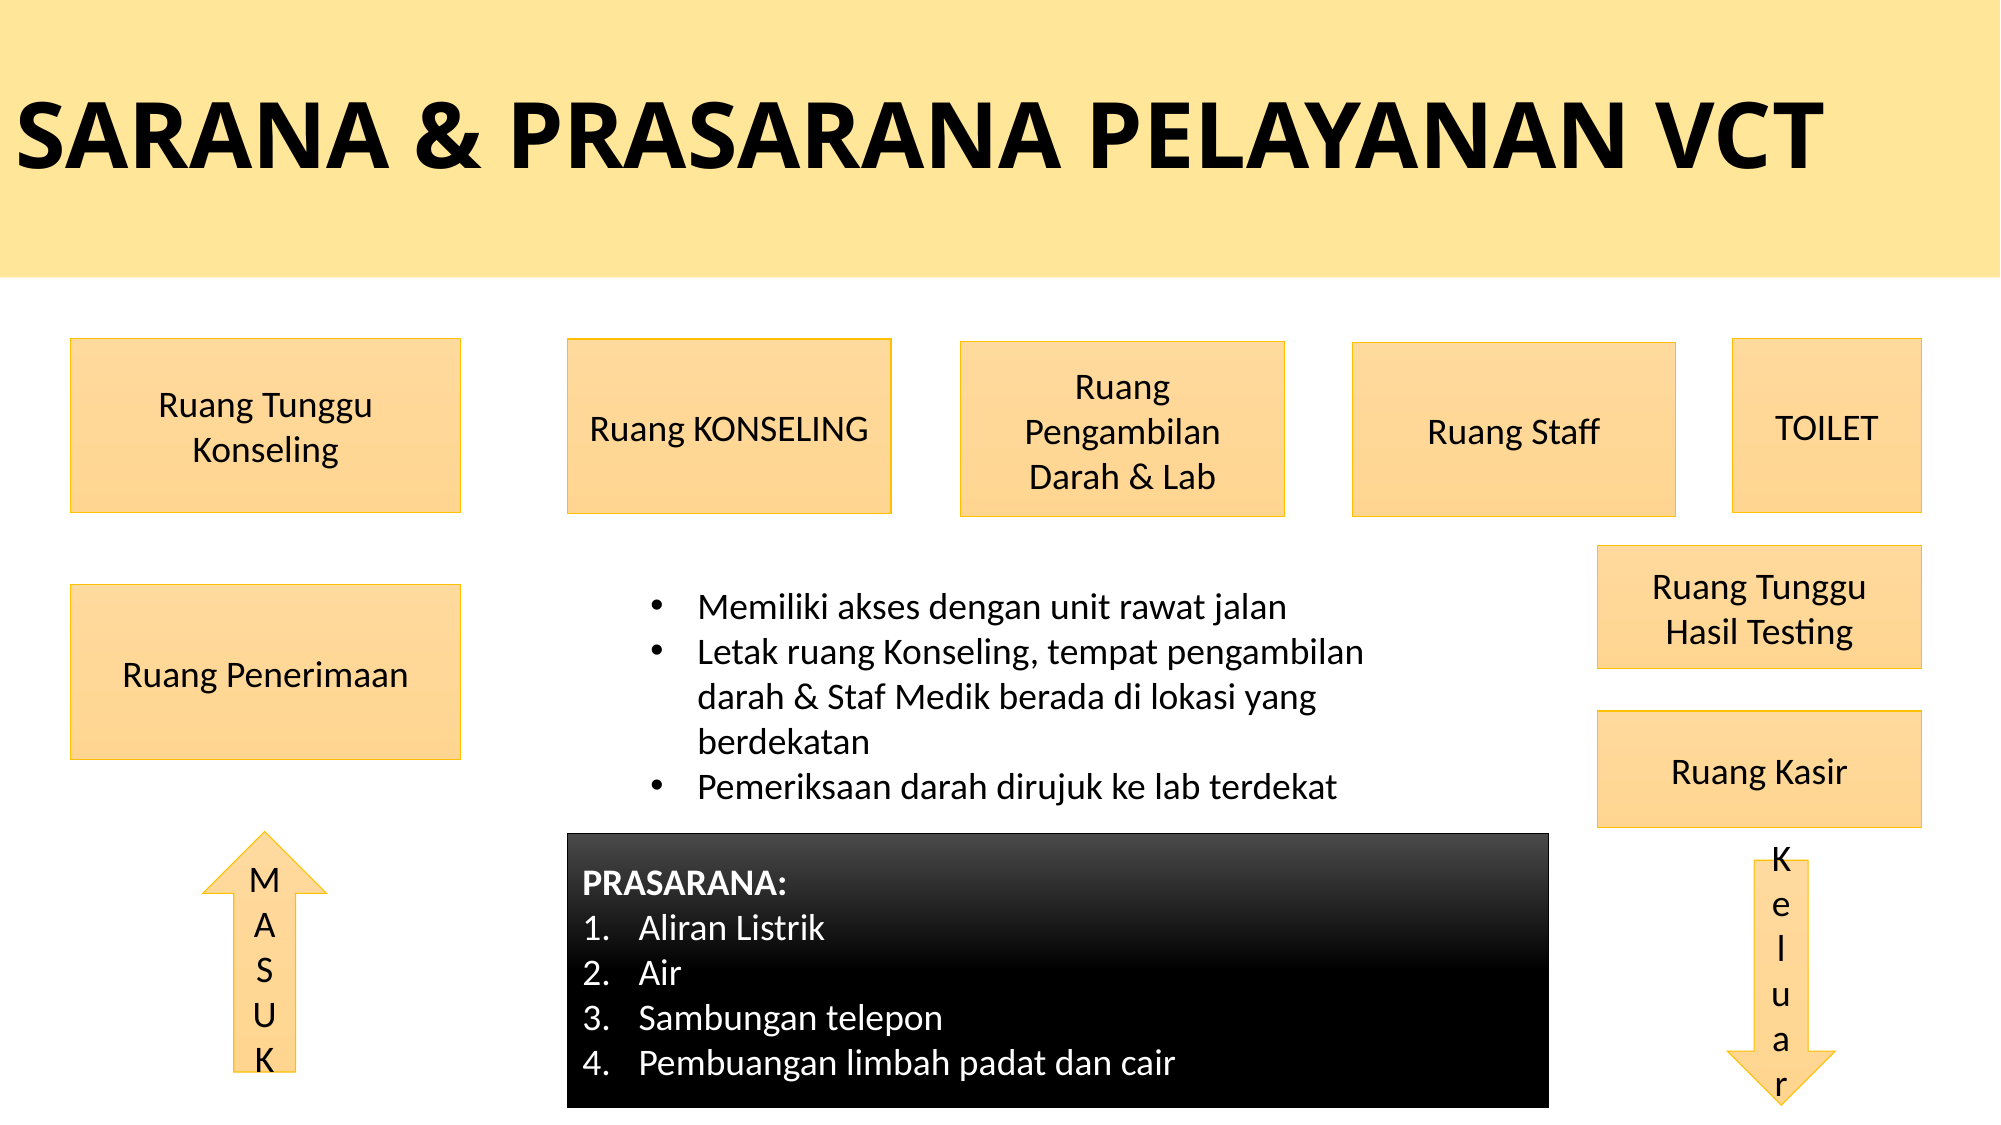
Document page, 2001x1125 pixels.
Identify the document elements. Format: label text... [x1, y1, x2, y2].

text_box MASUK [201, 830, 328, 1073]
text_box PRASARANA: Aliran Listrik Air Sambungan telepon Pembuangan limbah padat dan cair [567, 833, 1549, 1108]
text_box Ruang Penerimaan [70, 584, 461, 760]
text_box Ruang Tunggu Hasil Testing [1597, 545, 1922, 669]
text_box Ruang Tunggu Konseling [70, 338, 461, 513]
text_box Ruang KONSELING [567, 338, 892, 514]
text_box Keluar [1725, 859, 1837, 1106]
title SARANA & PRASARANA PELAYANAN VCT [0, 0, 2000, 278]
text_box Memiliki akses dengan unit rawat jalan Letak ruang Konseling, tempat pengambilan darah & Staf Medik berada di lokasi yang berdekatan Pemeriksaan darah dirujuk ke lab terdekat [635, 574, 1424, 815]
text_box Ruang Staff [1352, 342, 1676, 517]
text_box TOILET [1732, 338, 1922, 513]
text_box Ruang Kasir [1597, 710, 1922, 828]
text_box Ruang Pengambilan Darah & Lab [960, 341, 1285, 517]
